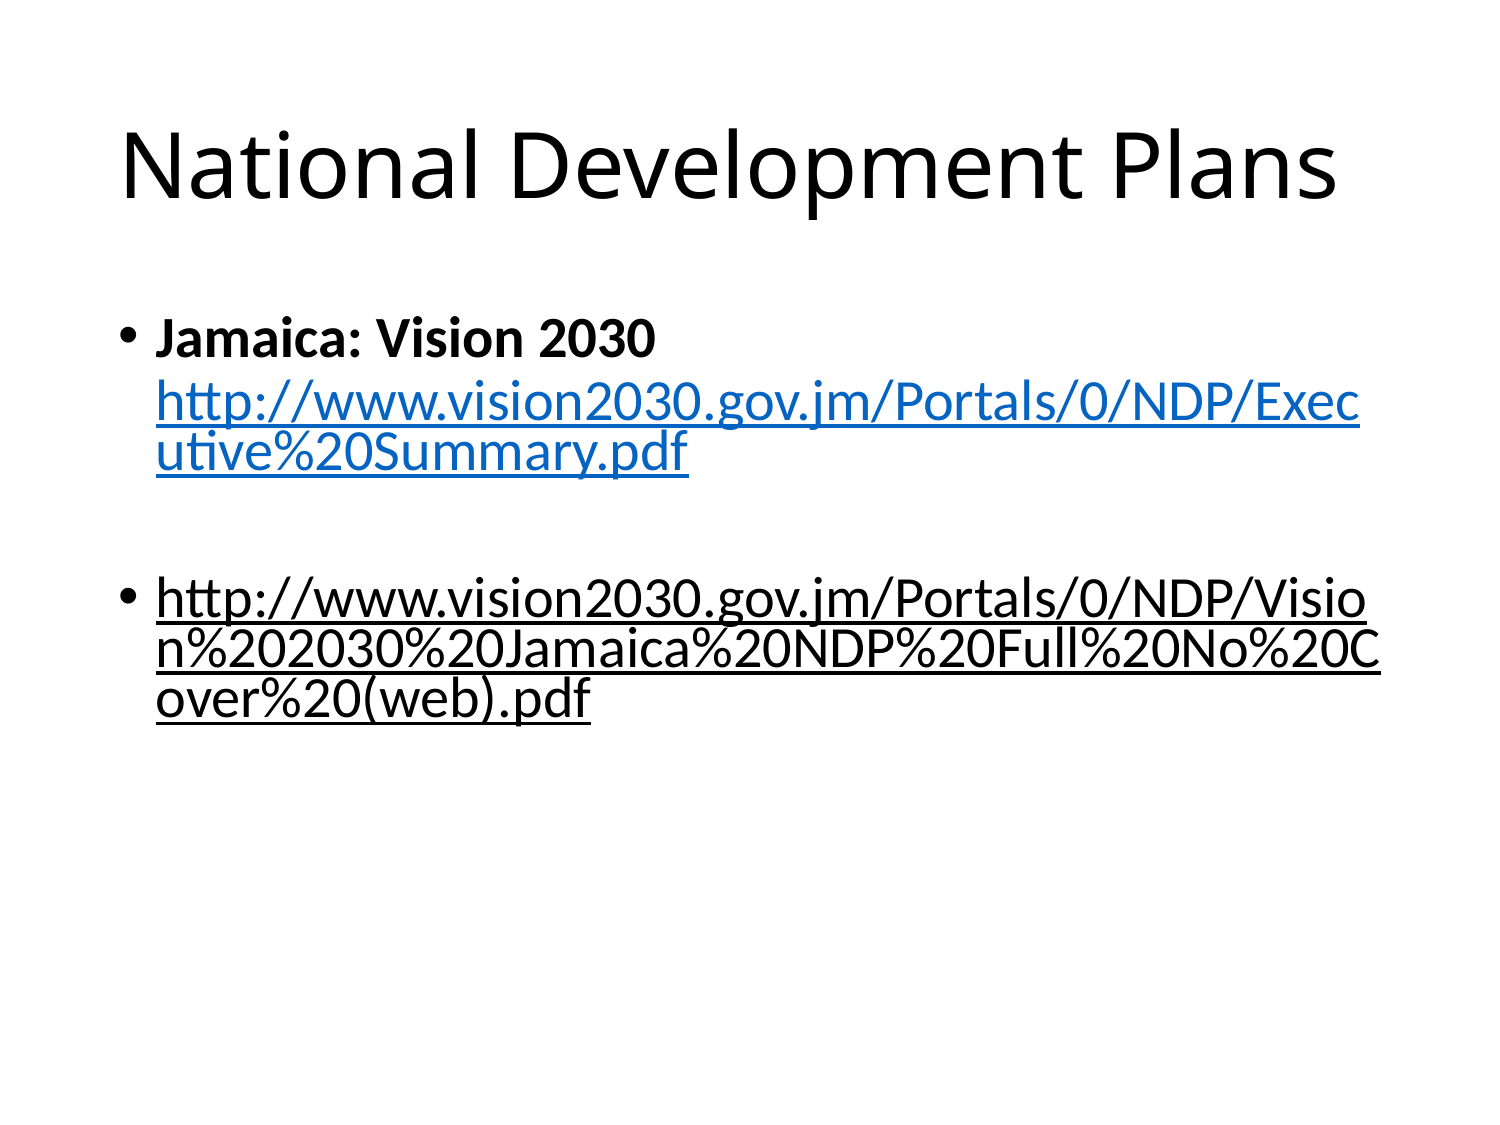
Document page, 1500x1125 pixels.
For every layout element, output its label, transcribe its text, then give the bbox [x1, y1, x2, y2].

list Jamaica: Vision 2030 http://www.vision2030.gov.jm/Portals/0/NDP/Executive%20Summary.pdf http://www.vision2030.gov.jm/Portals/0/NDP/Vision%202030%20Jamaica%20NDP%20Full%20No%20Cover%20(web).pdf [103, 299, 1397, 1014]
title National Development Plans [103, 59, 1397, 278]
